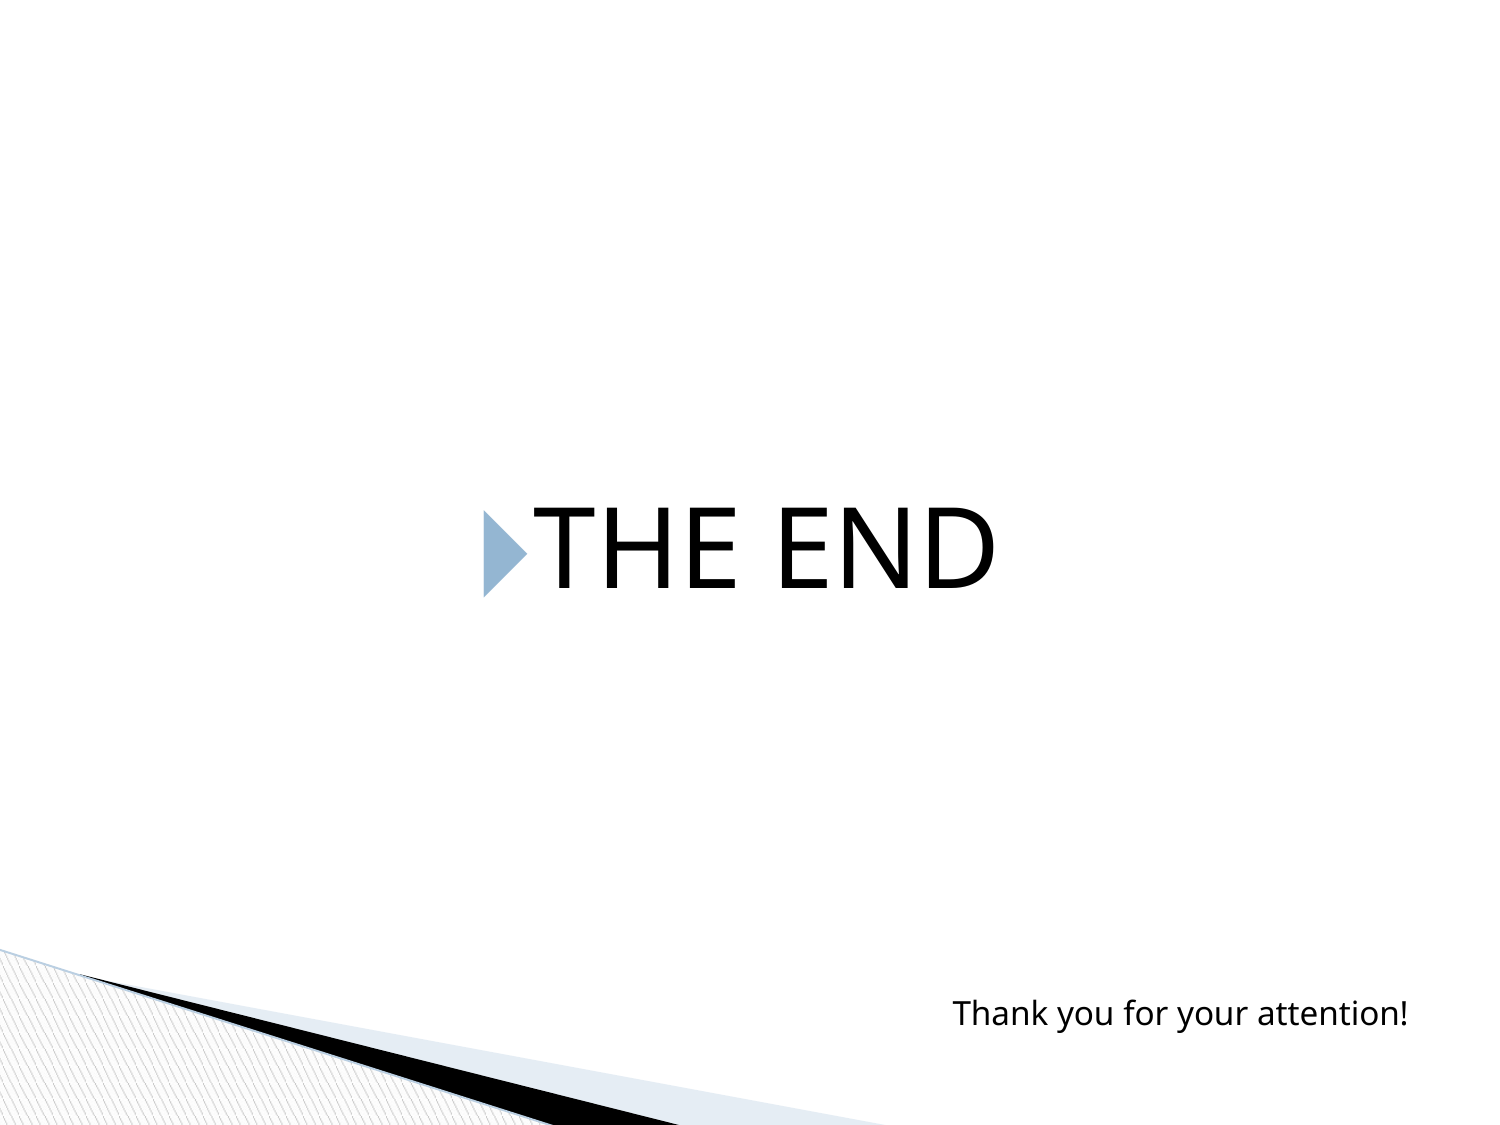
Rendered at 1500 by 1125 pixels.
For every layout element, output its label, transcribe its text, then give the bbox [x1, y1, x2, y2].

text_box Thank you for your attention! [937, 984, 1469, 1040]
list THE END [445, 468, 1055, 680]
